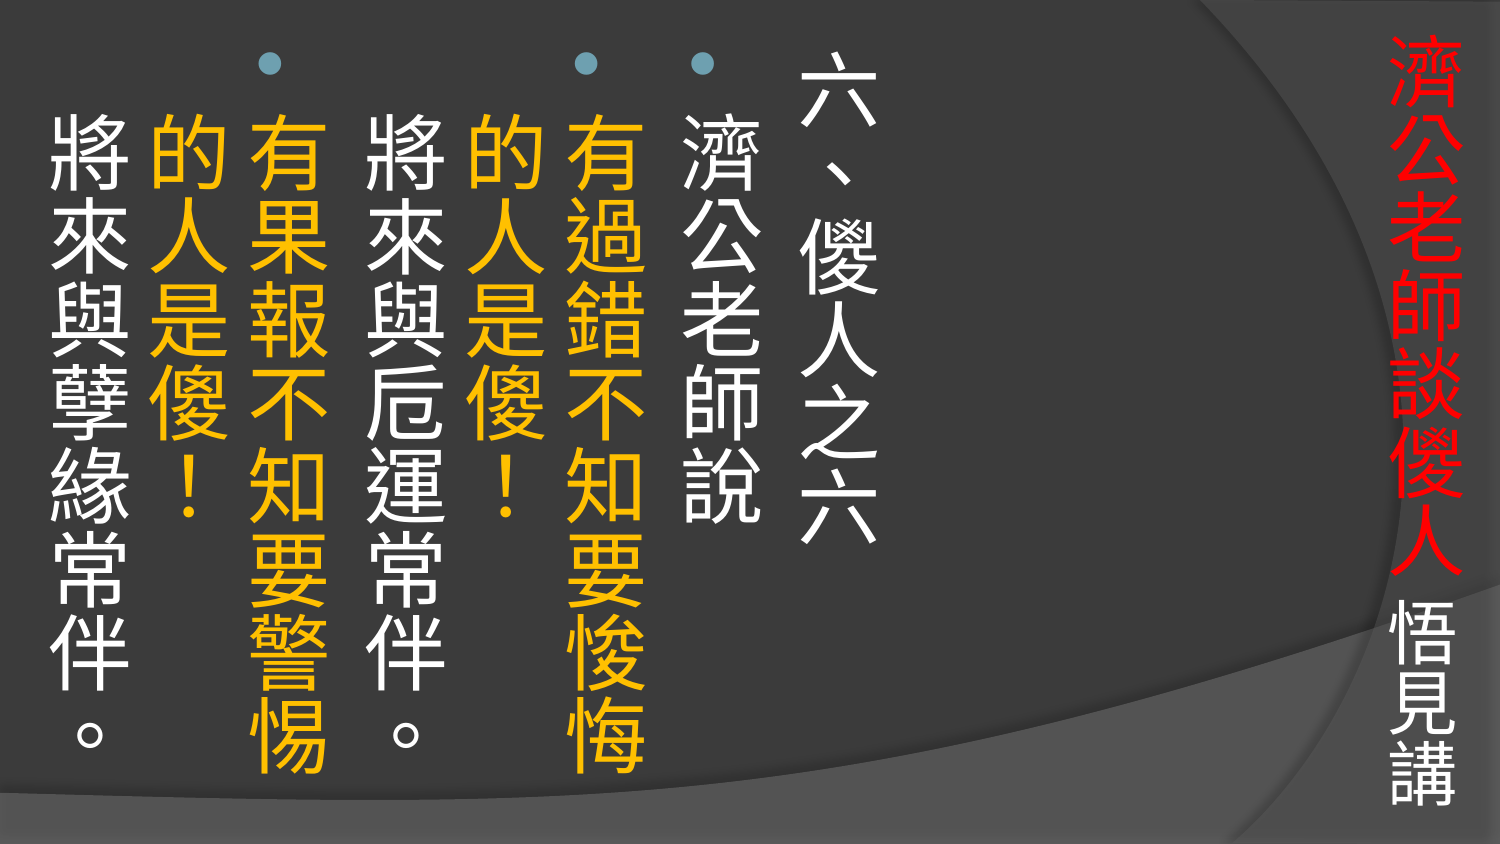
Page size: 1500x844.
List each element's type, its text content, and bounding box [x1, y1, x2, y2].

list 六、儍人之六 濟公老師說 有過錯不知要悛悔的人是傻！ 將來與卮運常伴。 有果報不知要警惕的人是傻！ 將來與孽緣常伴。 [29, 27, 1365, 820]
title 濟公老師談儍人 悟見講 [1364, 21, 1483, 820]
